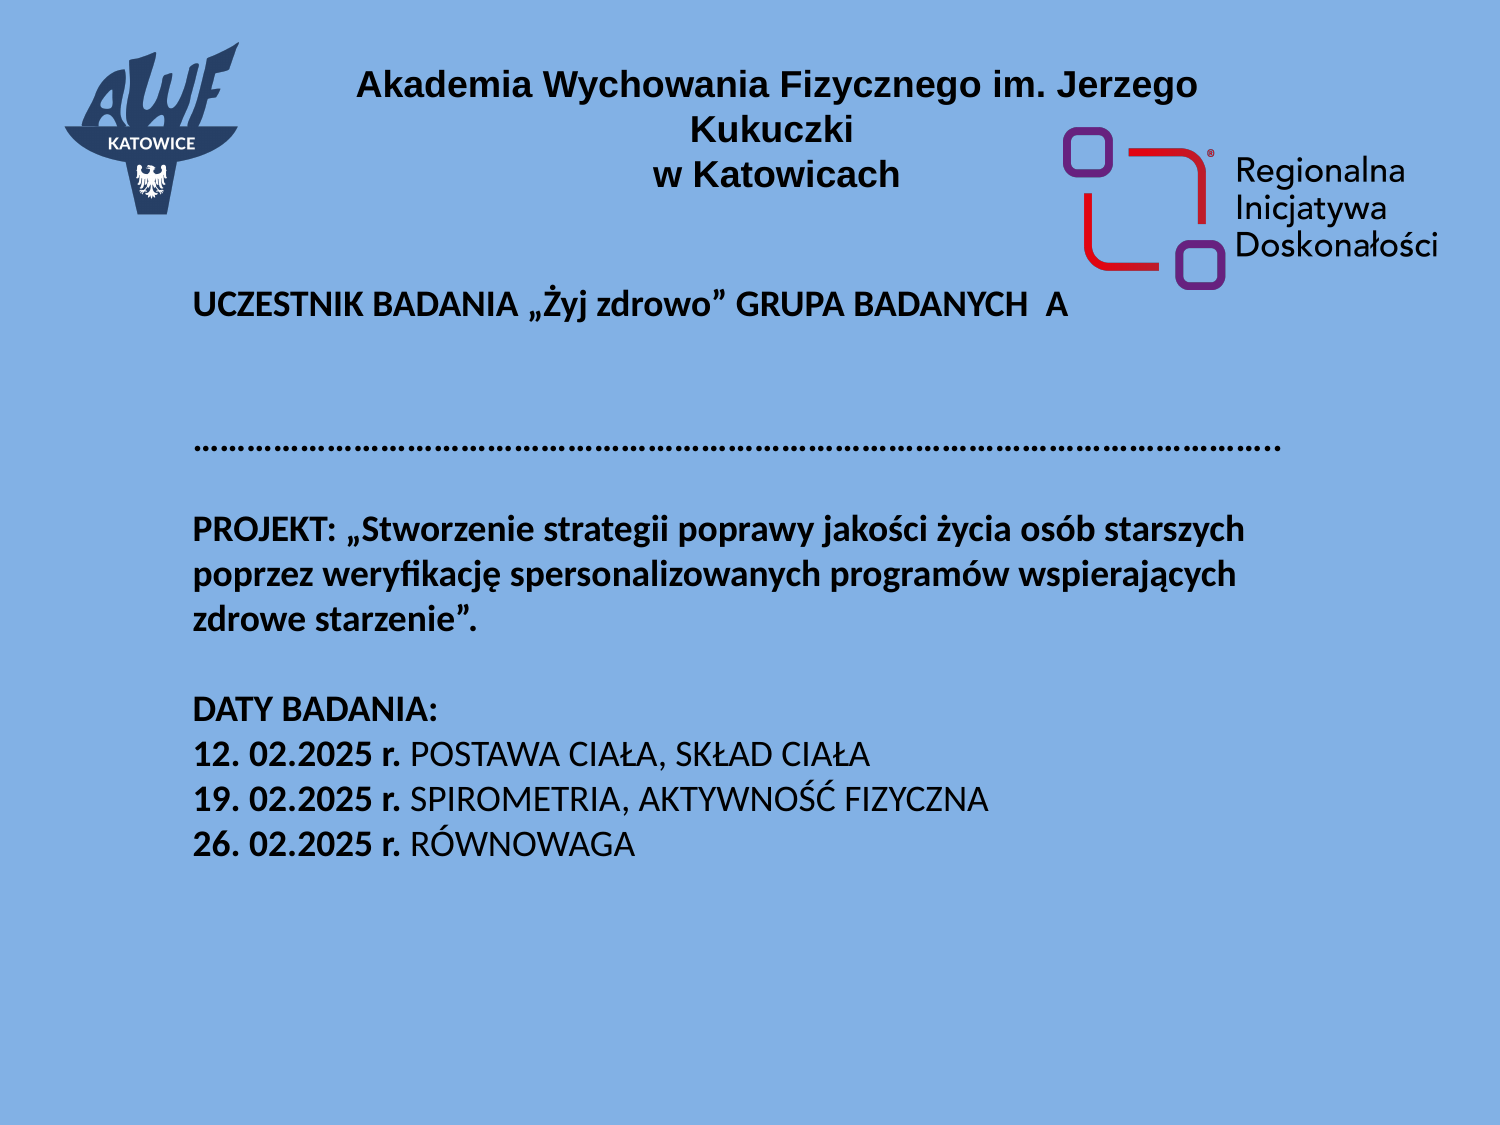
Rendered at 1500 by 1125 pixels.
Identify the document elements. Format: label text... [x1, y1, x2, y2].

text_box UCZESTNIK BADANIA „Żyj zdrowo” GRUPA BADANYCH A ………………………………………………………………………………………………………….. PROJEKT: „Stworzenie strategii poprawy jakości życia osób starszych poprzez weryfikację spersonalizowanych programów wspierających zdrowe starzenie”. DATY BADANIA: 12. 02.2025 r. POSTAWA CIAŁA, SKŁAD CIAŁA 19. 02.2025 r. SPIROMETRIA, AKTYWNOŚĆ FIZYCZNA 26. 02.2025 r. RÓWNOWAGA [177, 271, 1303, 872]
picture [26, 27, 279, 229]
picture [1062, 127, 1437, 290]
text_box Akademia Wychowania Fizycznego im. Jerzego Kukuczki w Katowicach [305, 52, 1249, 202]
